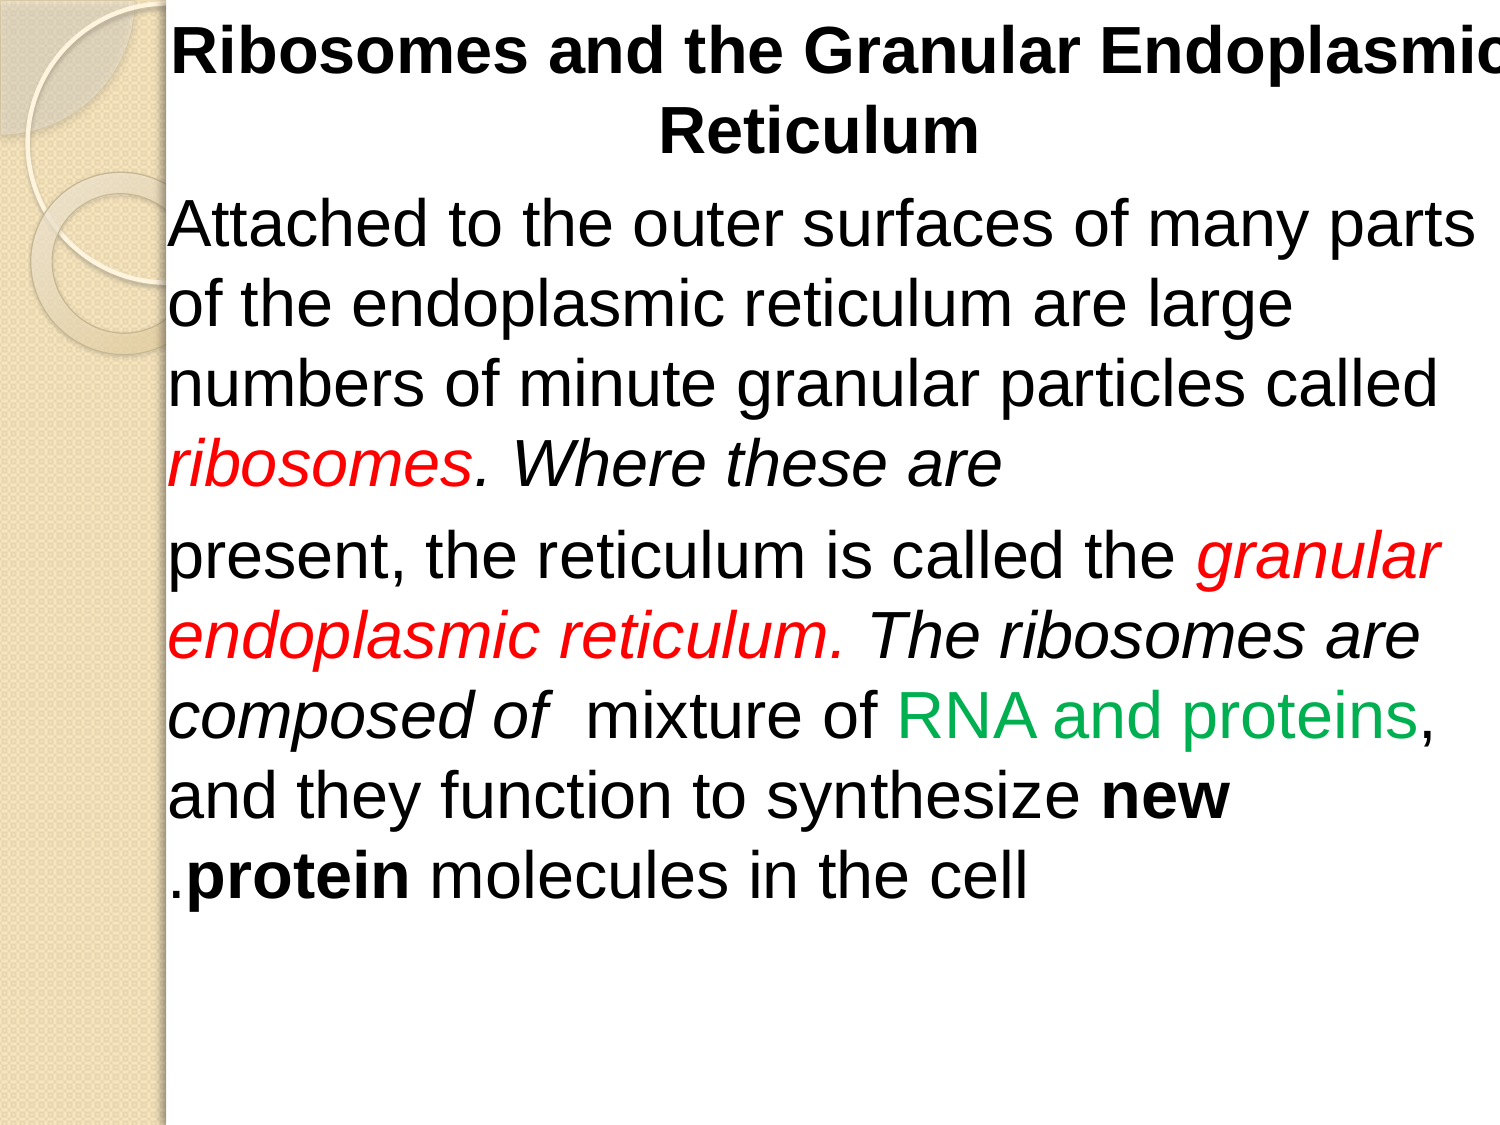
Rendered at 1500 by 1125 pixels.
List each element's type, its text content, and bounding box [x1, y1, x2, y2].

list Ribosomes and the Granular Endoplasmic Reticulum Attached to the outer surfaces of many parts of the endoplasmic reticulum are large numbers of minute granular particles called ribosomes. Where these are present, the reticulum is called the granular endoplasmic reticulum. The ribosomes are composed of mixture of RNA and proteins, and they function to synthesize new protein molecules in the cell. [152, 0, 1500, 1125]
